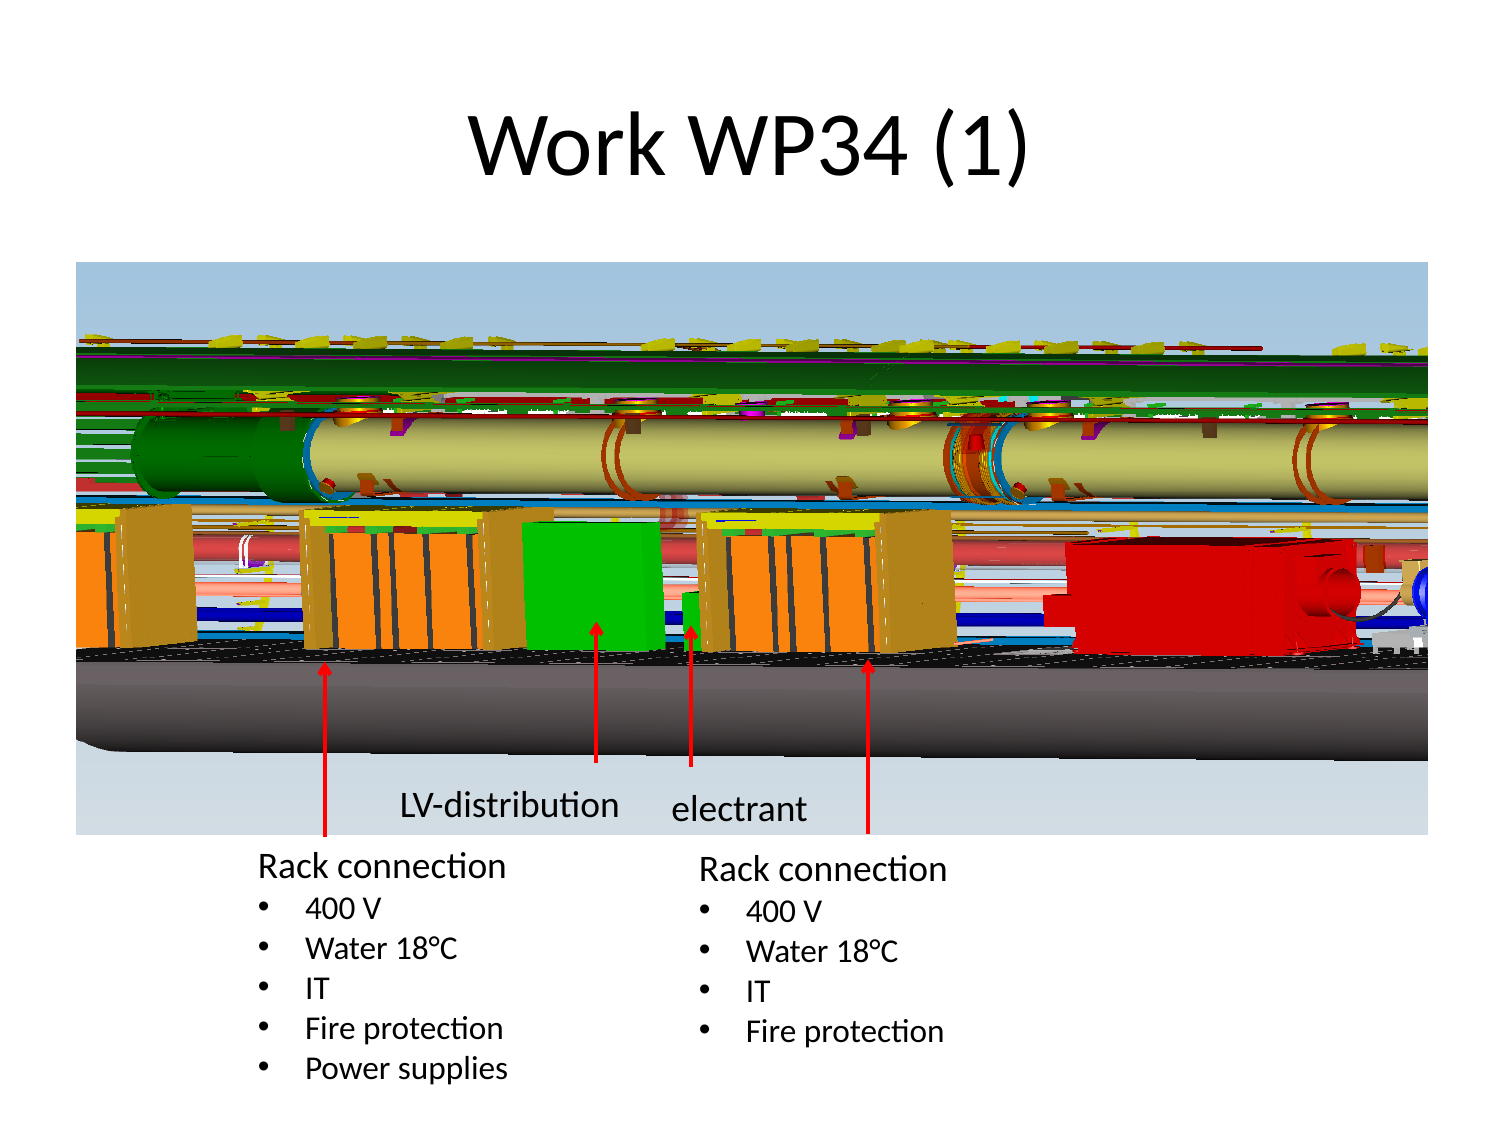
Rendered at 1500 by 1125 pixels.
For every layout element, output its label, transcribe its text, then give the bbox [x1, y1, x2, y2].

text_box Rack connection 400 V Water 18°C IT Fire protection [684, 843, 964, 1057]
title Work WP34 (1) [75, 45, 1425, 233]
picture [76, 504, 1428, 835]
picture [76, 262, 1428, 505]
text_box Rack connection 400 V Water 18°C IT Fire protection Power supplies [243, 843, 524, 1094]
